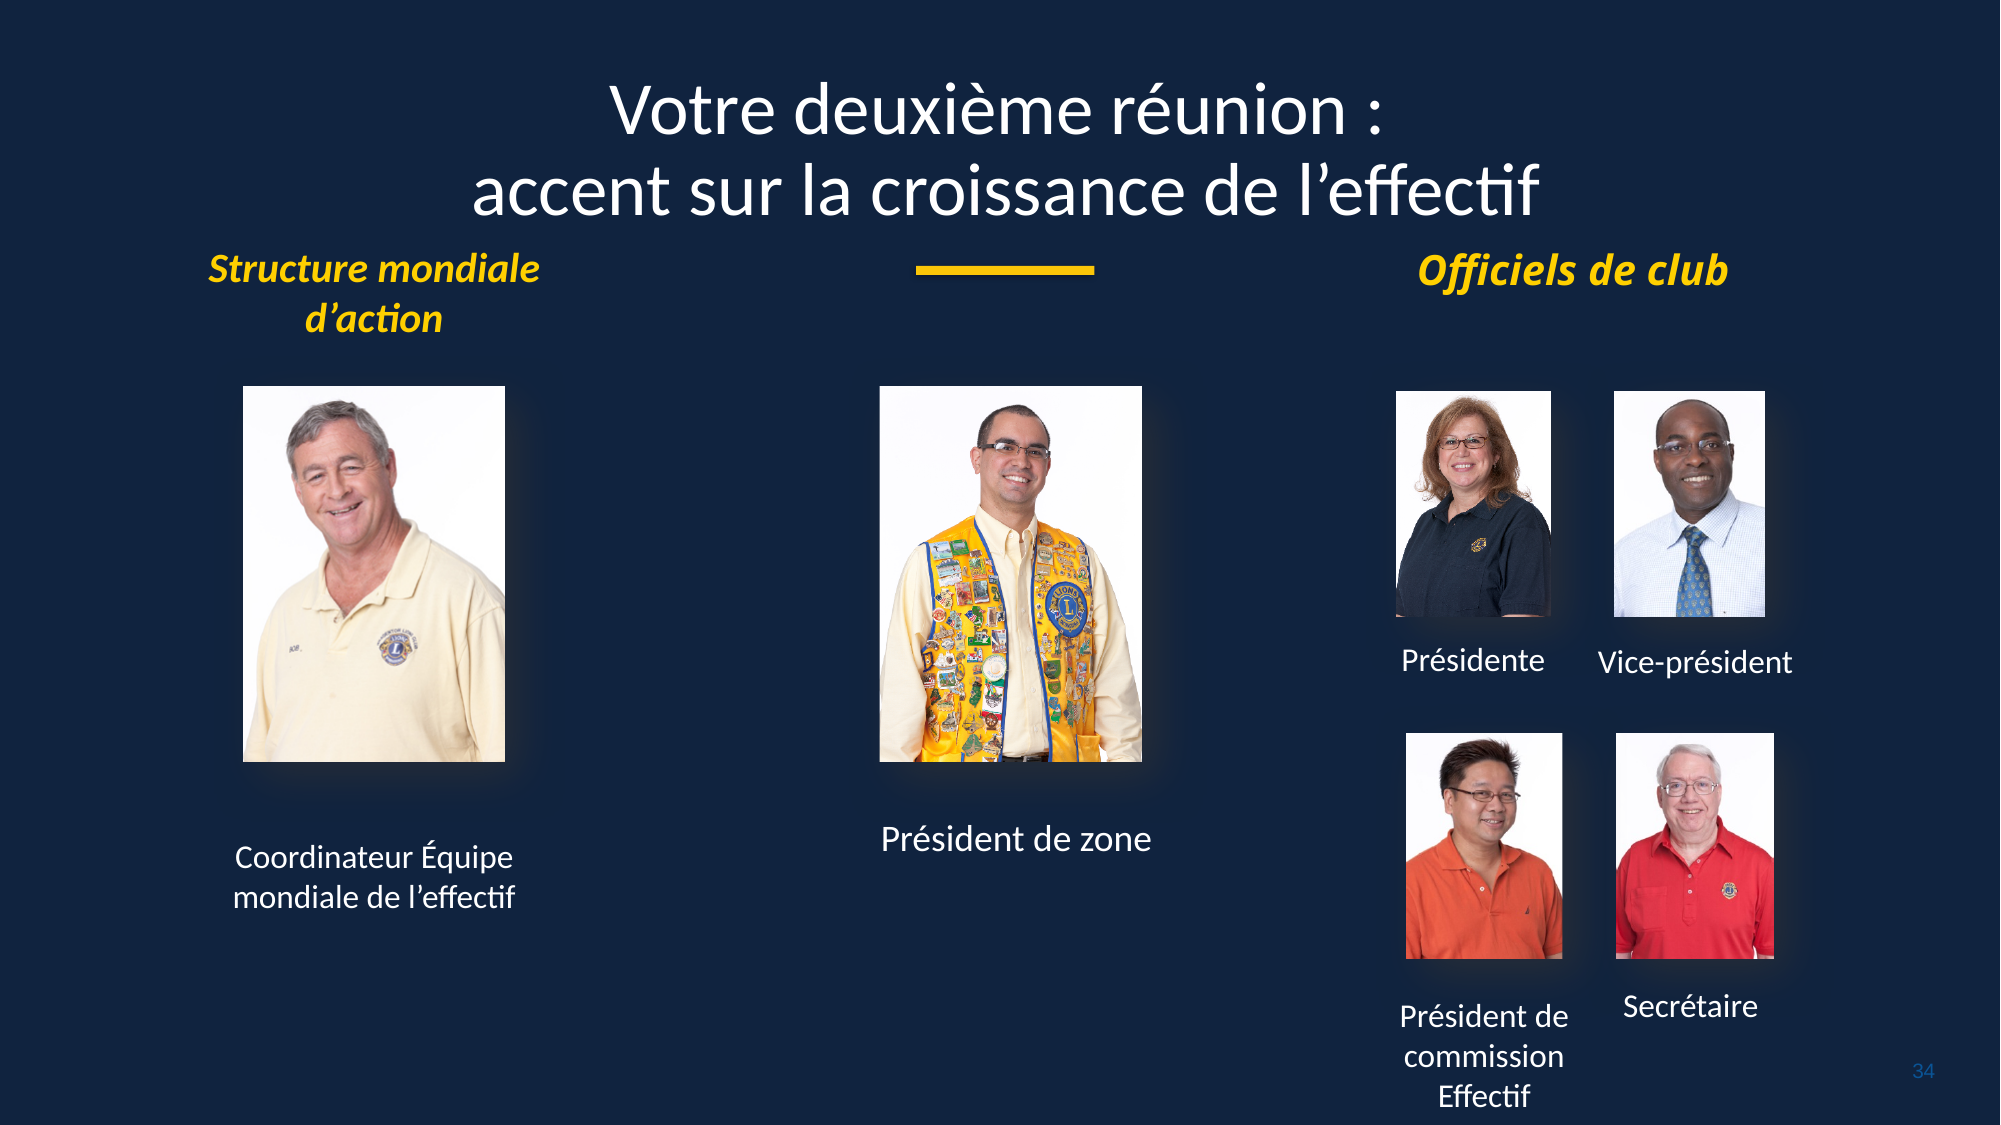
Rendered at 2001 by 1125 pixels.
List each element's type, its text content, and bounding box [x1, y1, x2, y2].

text_box Officiels de club [1368, 236, 1778, 302]
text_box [169, 386, 580, 925]
text_box [915, 265, 1095, 276]
text_box Votre deuxième réunion : accent sur la croissance de l’effectif [87, 62, 1925, 138]
text_box Structure mondiale d’action [129, 232, 620, 301]
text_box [1611, 733, 1806, 1033]
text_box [1566, 391, 1826, 719]
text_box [1383, 390, 1563, 717]
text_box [811, 386, 1222, 868]
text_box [1357, 733, 1611, 1114]
